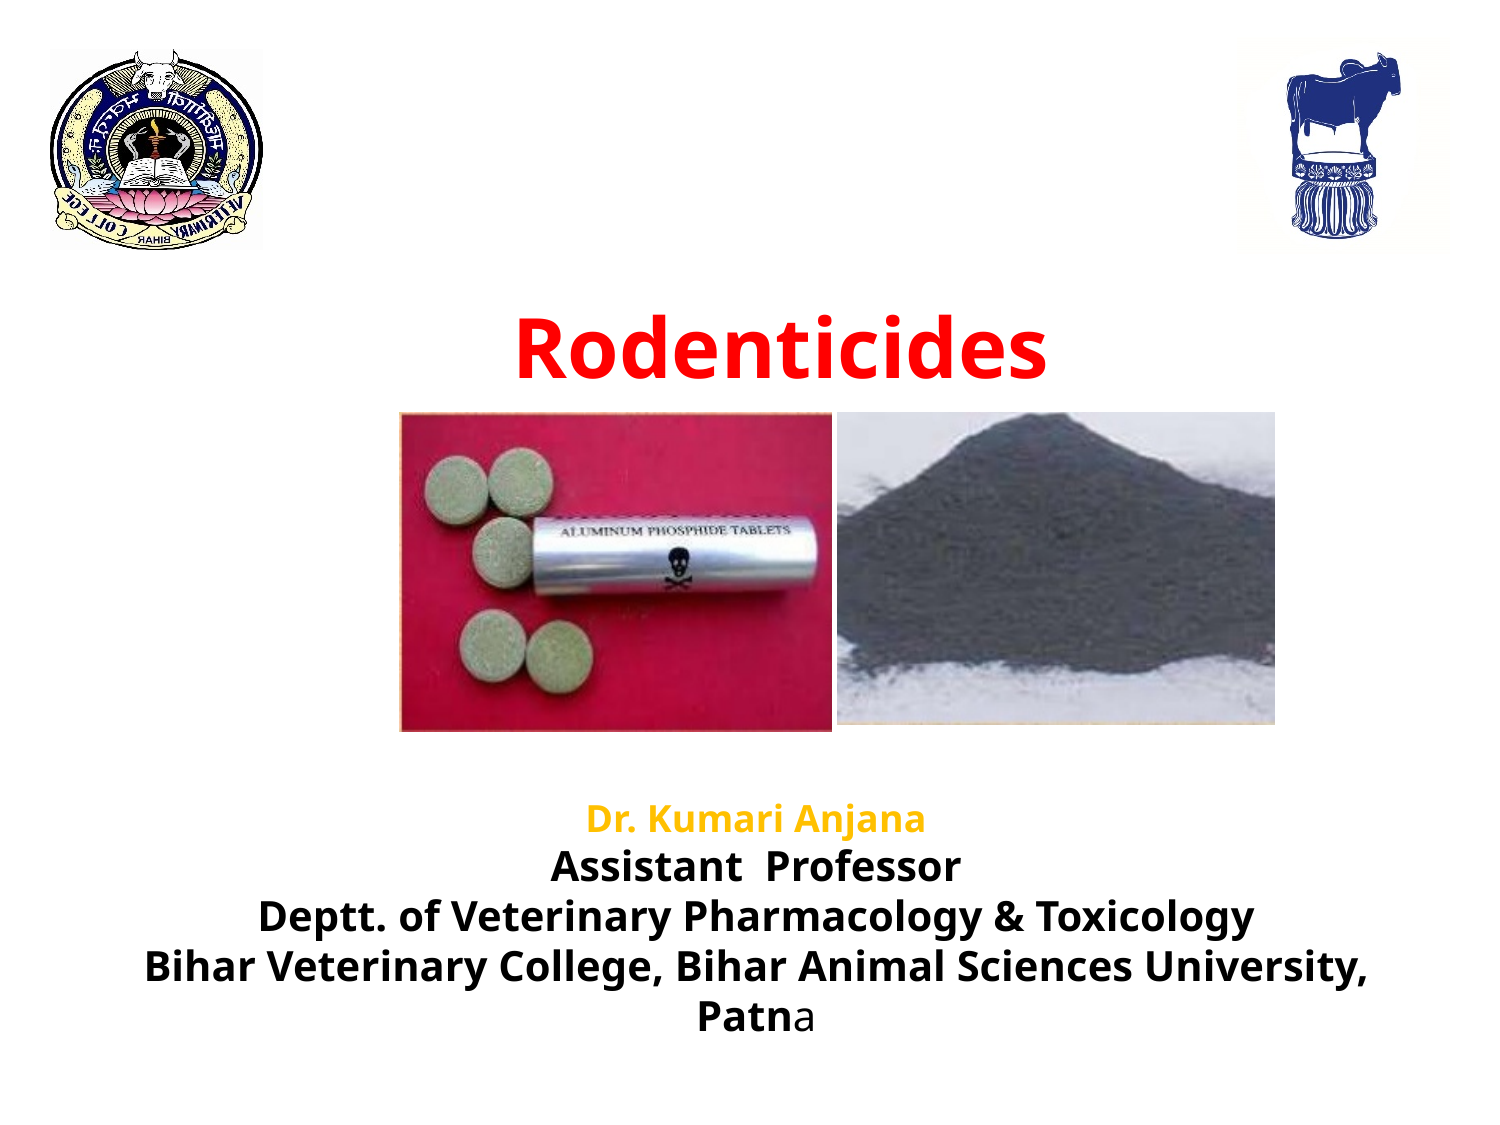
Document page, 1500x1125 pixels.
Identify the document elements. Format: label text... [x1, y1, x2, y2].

list Rodenticides [200, 287, 1363, 488]
text_box Dr. Kumari Anjana Assistant Professor Deptt. of Veterinary Pharmacology & Toxicology Bihar Veterinary College, Bihar Animal Sciences University, Patna [124, 787, 1388, 1048]
picture [1237, 37, 1450, 254]
picture [49, 49, 263, 251]
picture [837, 412, 1276, 726]
picture [399, 412, 832, 732]
